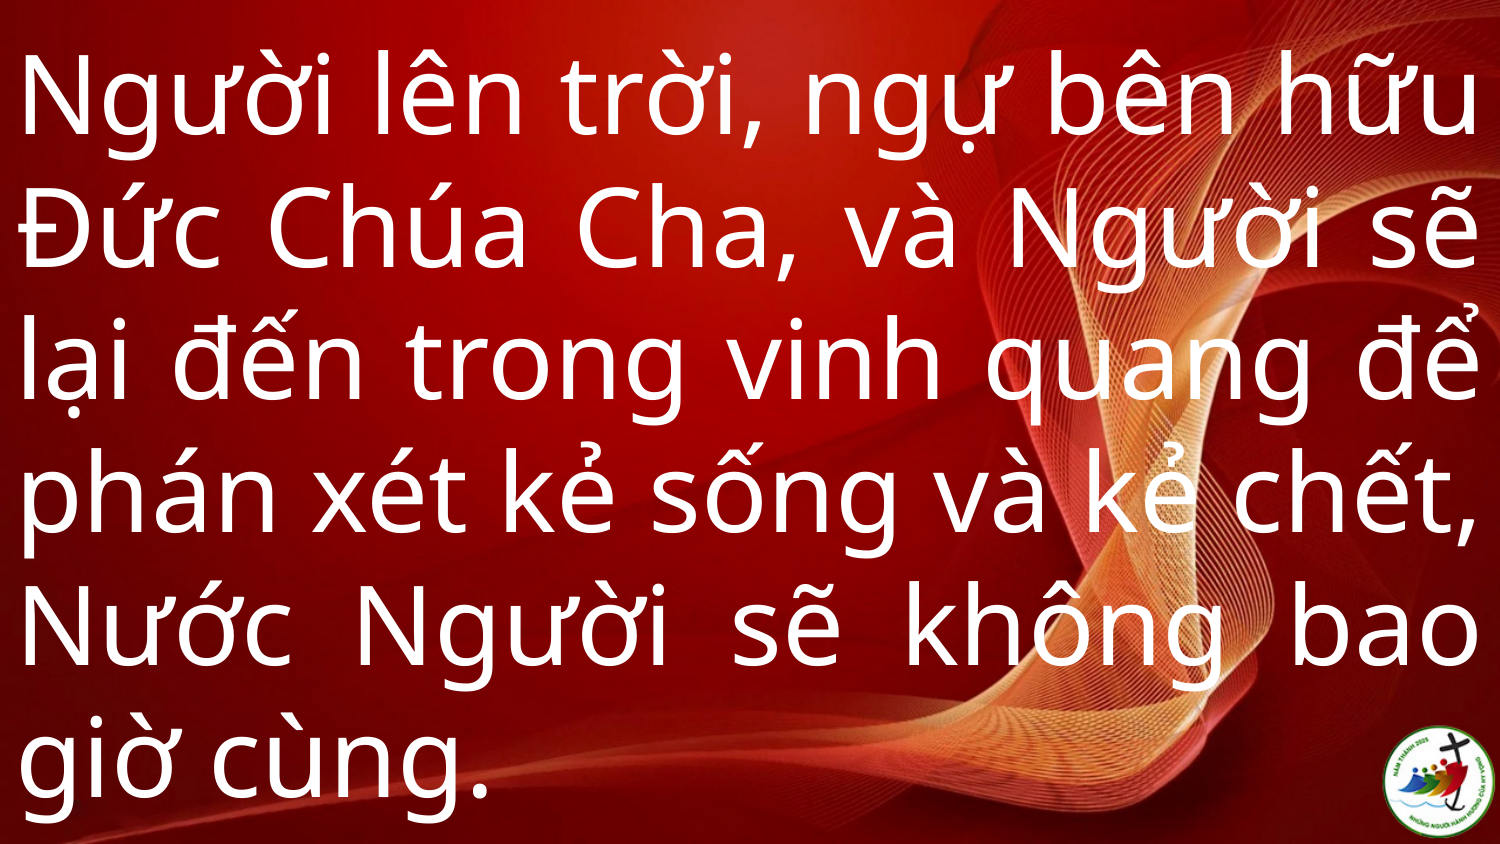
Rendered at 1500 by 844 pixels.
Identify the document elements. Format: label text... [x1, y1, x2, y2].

title Người lên trời, ngự bên hữu Đức Chúa Cha, và Người sẽ lại đến trong vinh quang để phán xét kẻ sống và kẻ chết, Nước Người sẽ không bao giờ cùng. [0, 0, 1500, 844]
